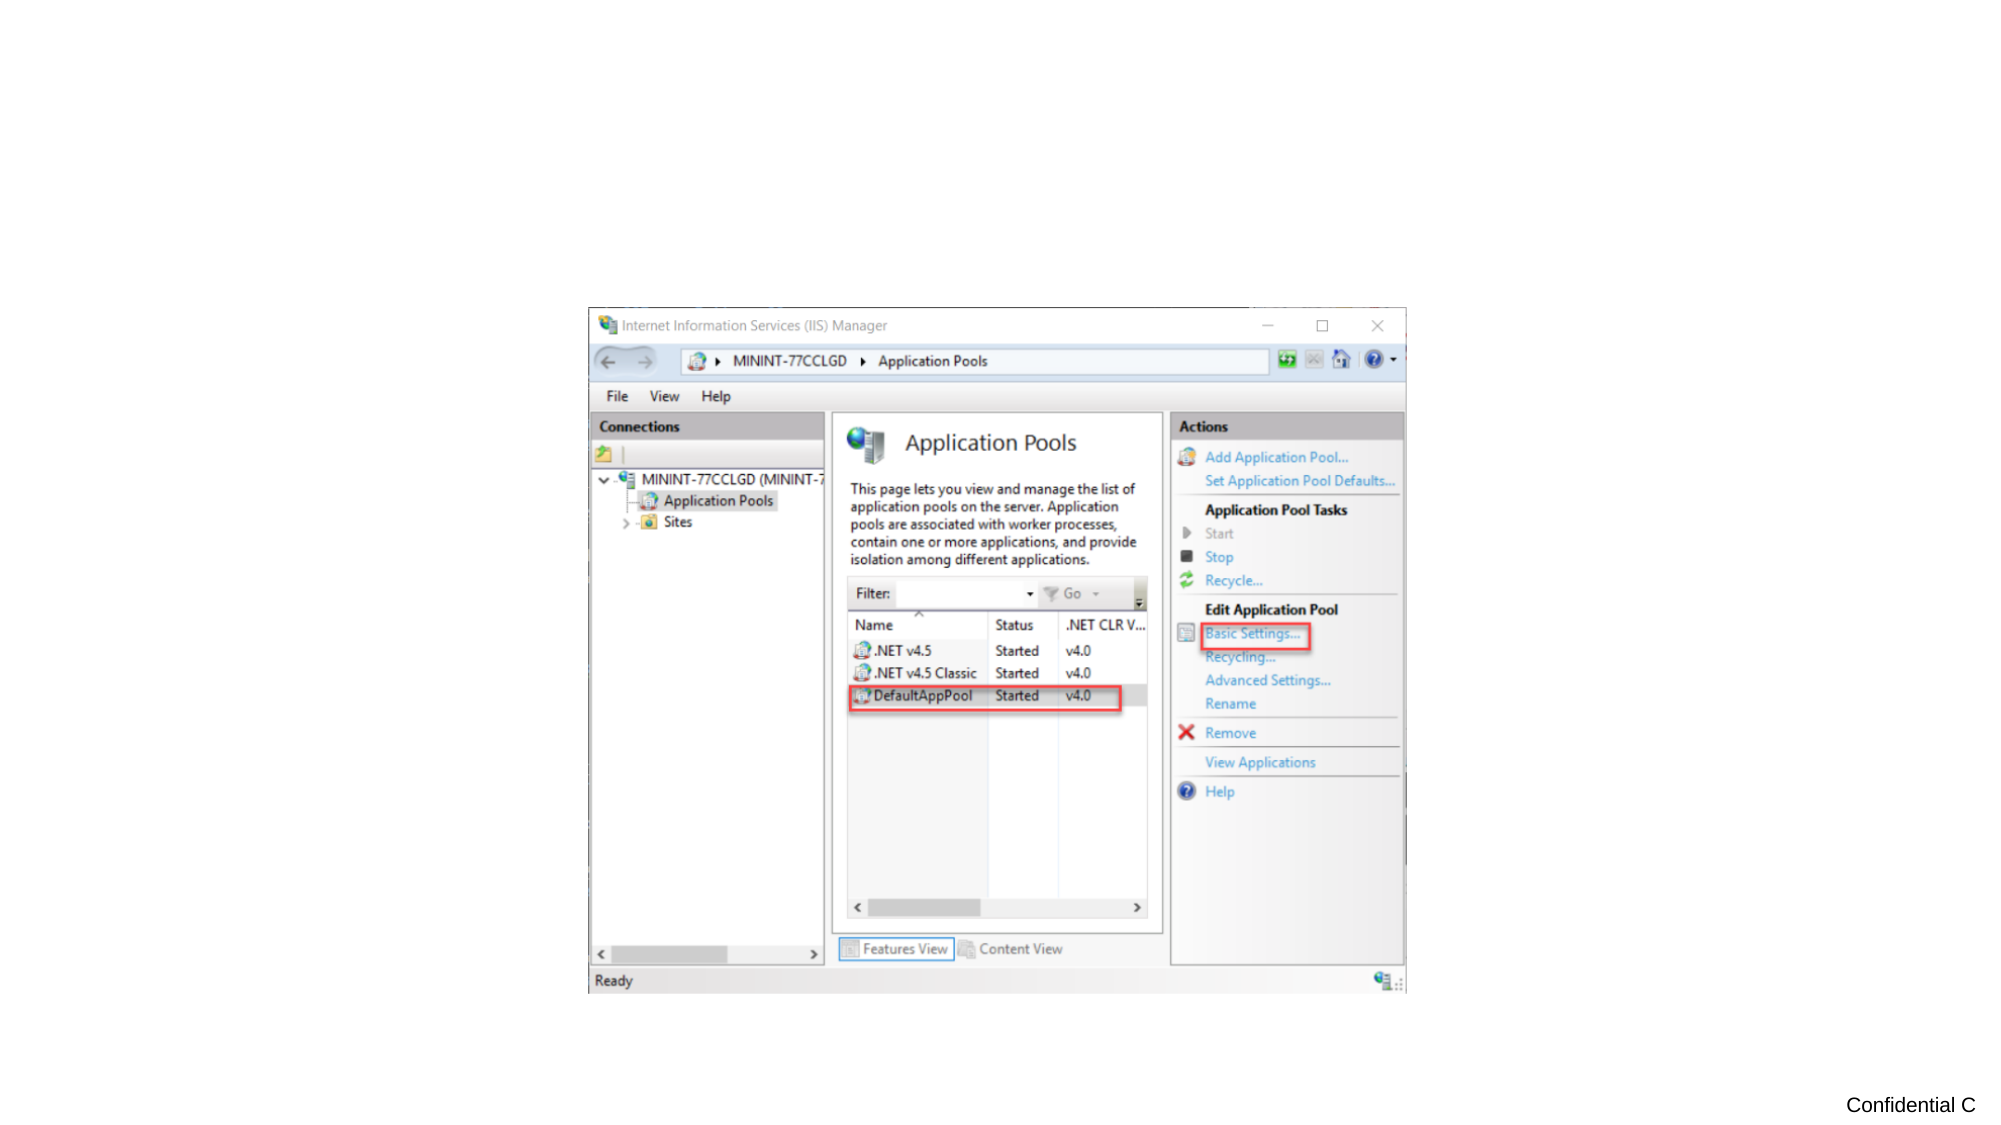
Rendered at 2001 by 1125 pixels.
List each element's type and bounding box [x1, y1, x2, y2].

list [562, 299, 1438, 1014]
